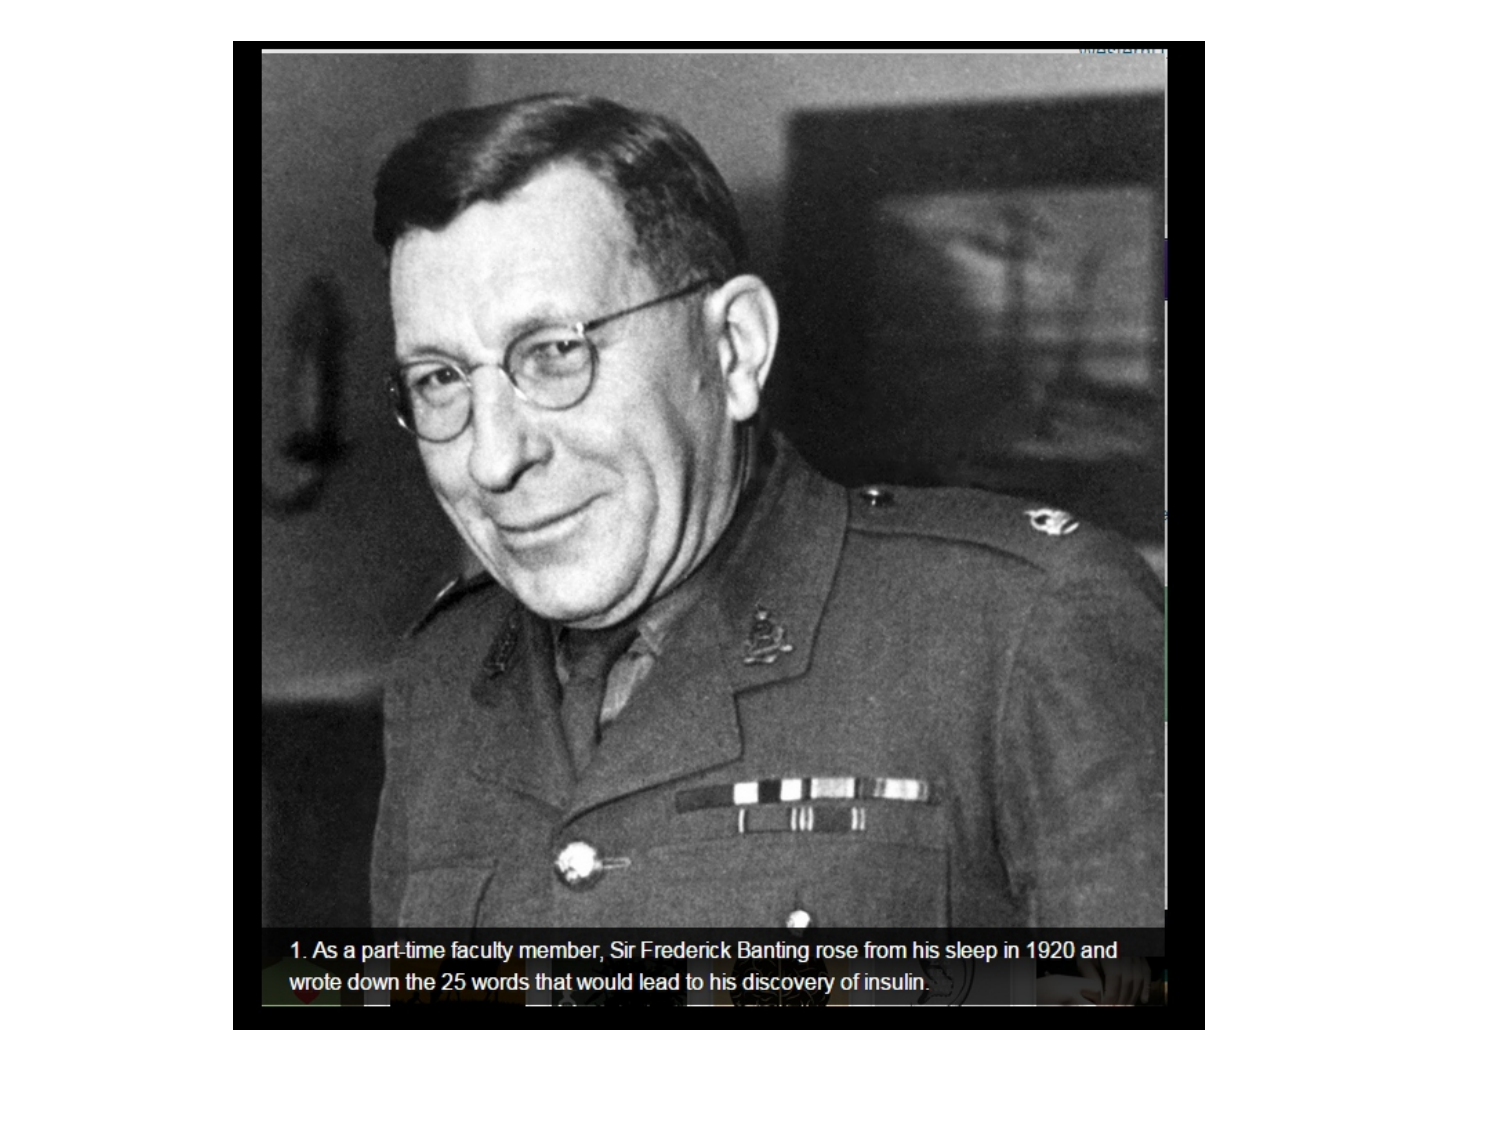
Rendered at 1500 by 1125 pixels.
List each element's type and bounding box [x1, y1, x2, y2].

picture [233, 41, 1205, 1030]
